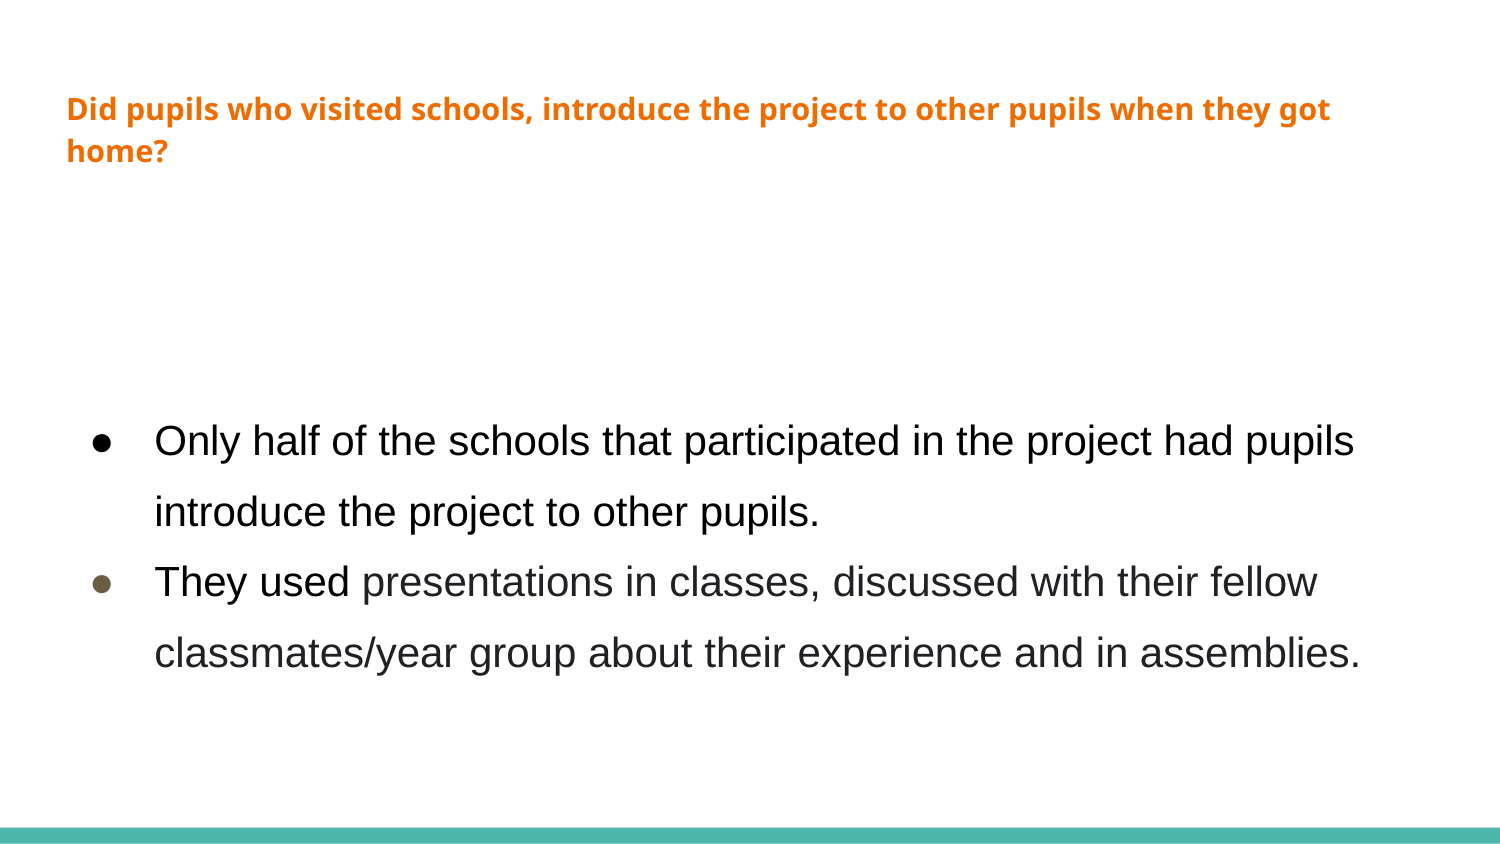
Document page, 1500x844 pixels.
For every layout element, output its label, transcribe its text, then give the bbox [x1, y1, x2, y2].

list Only half of the schools that participated in the project had pupils introduce the project to other pupils. They used presentations in classes, discussed with their fellow classmates/year group about their experience and in assemblies. [51, 314, 1449, 750]
title Did pupils who visited schools, introduce the project to other pupils when they got home? [51, 72, 1449, 189]
